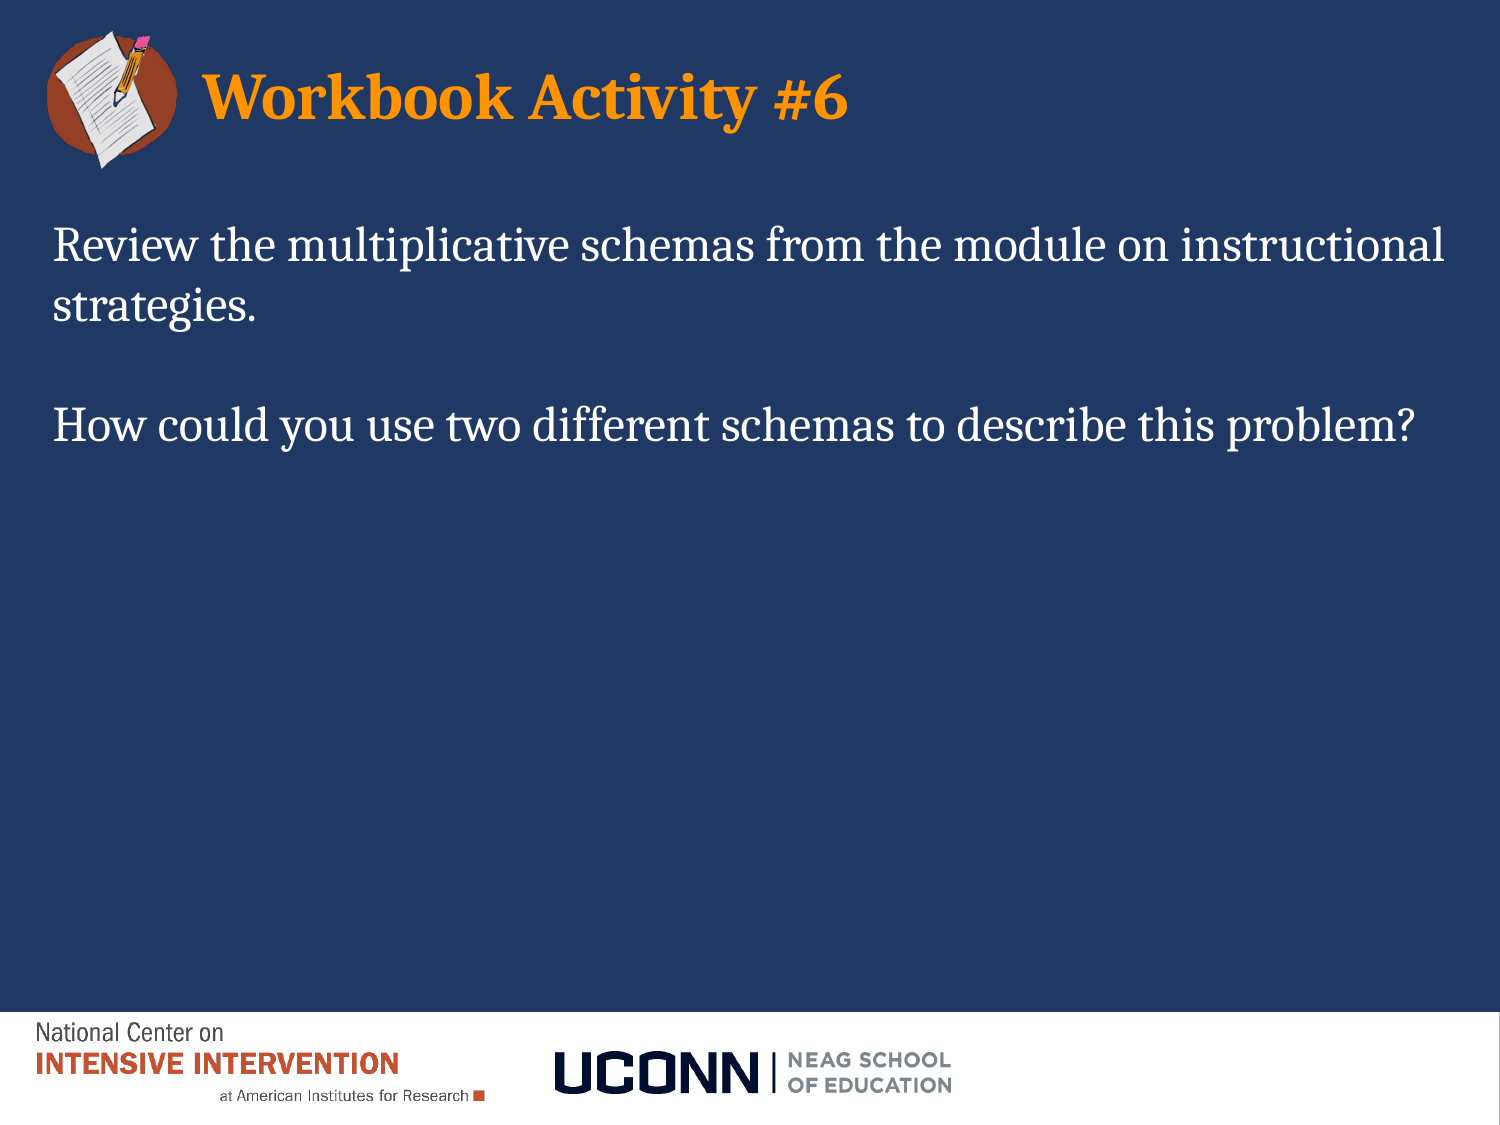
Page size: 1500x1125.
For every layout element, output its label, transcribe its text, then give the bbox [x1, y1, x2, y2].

picture [555, 1051, 951, 1094]
picture [30, 1014, 491, 1109]
picture [37, 25, 188, 170]
title Workbook Activity #6 [188, 37, 1463, 158]
list Review the multiplicative schemas from the module on instructional strategies. How could you use two different schemas to describe this problem? [37, 204, 1463, 999]
